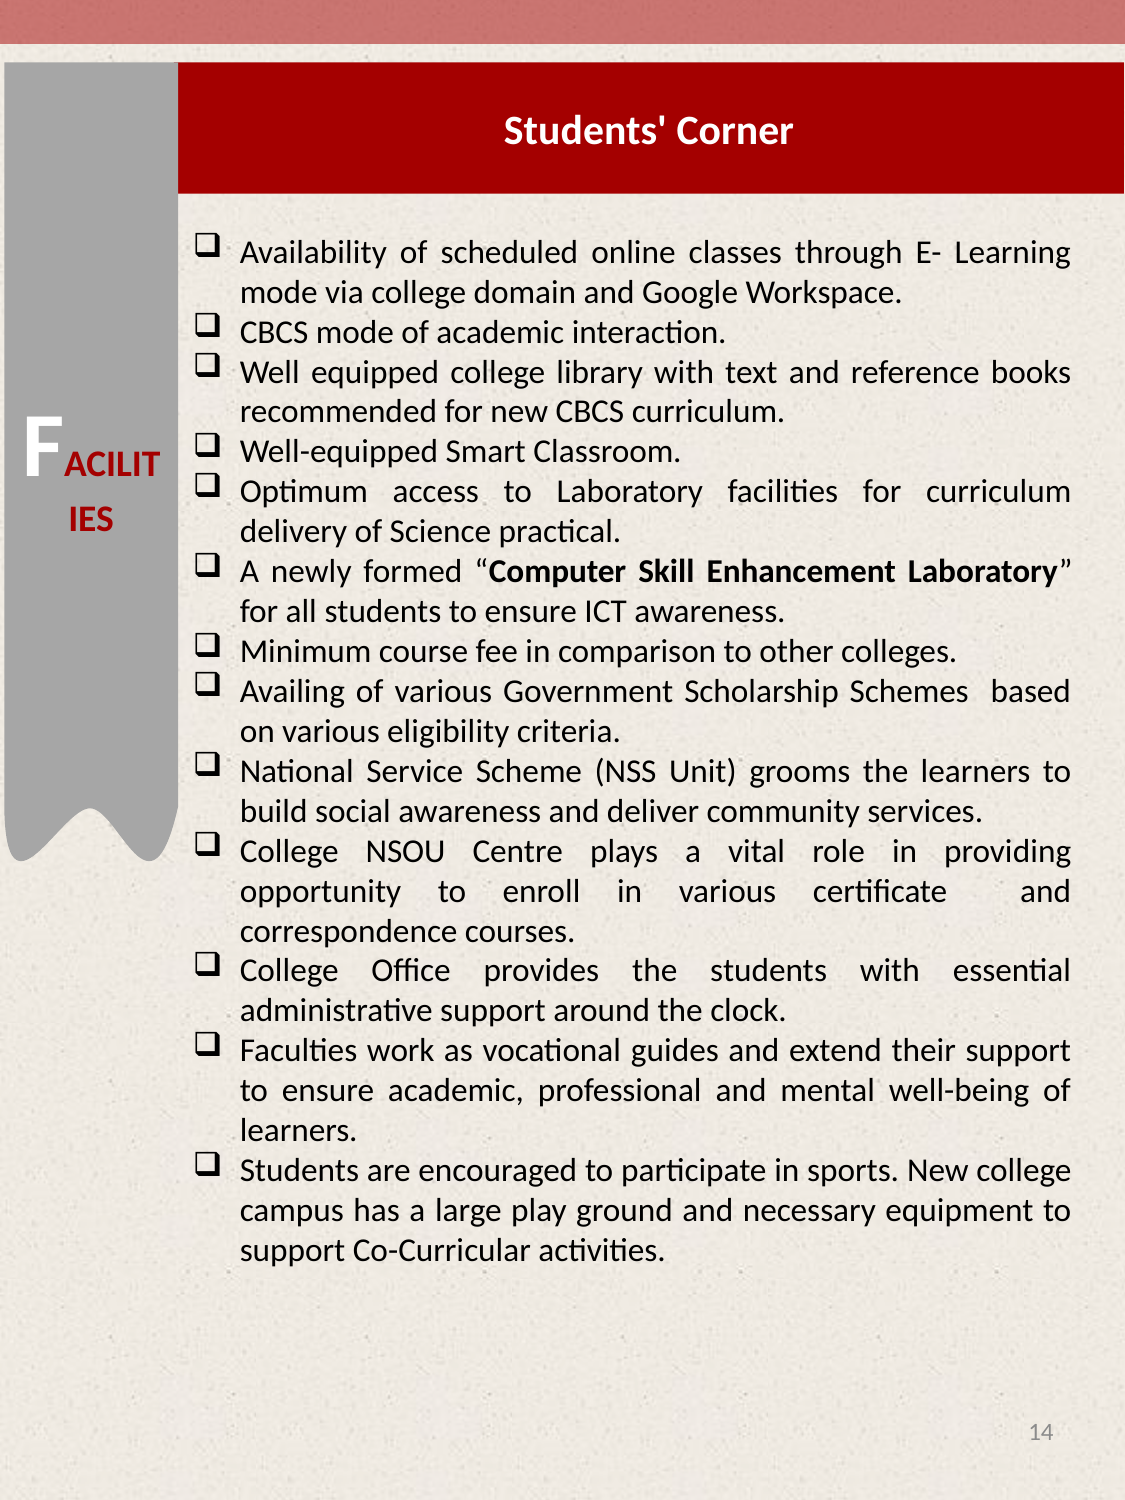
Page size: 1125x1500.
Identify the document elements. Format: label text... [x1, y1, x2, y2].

text_box Availability of scheduled online classes through E- Learning mode via college domain and Google Workspace. CBCS mode of academic interaction. Well equipped college library with text and reference books recommended for new CBCS curriculum. Well-equipped Smart Classroom. Optimum access to Laboratory facilities for curriculum delivery of Science practical. A newly formed “Computer Skill Enhancement Laboratory” for all students to ensure ICT awareness. Minimum course fee in comparison to other colleges. Availing of various Government Scholarship Schemes based on various eligibility criteria. National Service Scheme (NSS Unit) grooms the learners to build social awareness and deliver community services. College NSOU Centre plays a vital role in providing opportunity to enroll in various certificate and correspondence courses. College Office provides the students with essential administrative support around the clock. Faculties work as vocational guides and extend their support to ensure academic, professional and mental well-being of learners. Students are encouraged to participate in sports. New college campus has a large play ground and necessary equipment to support Co-Curricular activities. [178, 177, 1088, 1276]
text_box Students' Corner [180, 60, 1125, 196]
text_box FACILITIES [2, 60, 181, 864]
text_box Sustainable living has become an essential way of life for future generations. Therefore, education plays a vital role in inspiring young learners to maintain an ecological balance and become “Green Citizens”. Green campus is one such initiative towards that direction. GGDC Kalna-I focuses on “Green Campus” by creating awareness, sharing knowledge and inculcating eco-friendly environment. The college administration plays an active role in implementing environmentalism into practices of daily life. College authority also wishes to use alternative energy resources, rain water harvesting, reuse and waste management etc. Presently, we have a lush green college campus which is a “plastic free zone”. Awareness programmes in collaboration with NSS, sensitization through expert–learner interaction are held on regular basis. Owing to its rural location, learners already have strong affinity towards nature and its beauty. The institute is looking forward to use all these human resources and natural resources to extend the idea of green campus into sustainable “Green Locality”. [0, 46, 1125, 1500]
text_box [0, 0, 1125, 46]
slide_number 14 [806, 1390, 1069, 1471]
